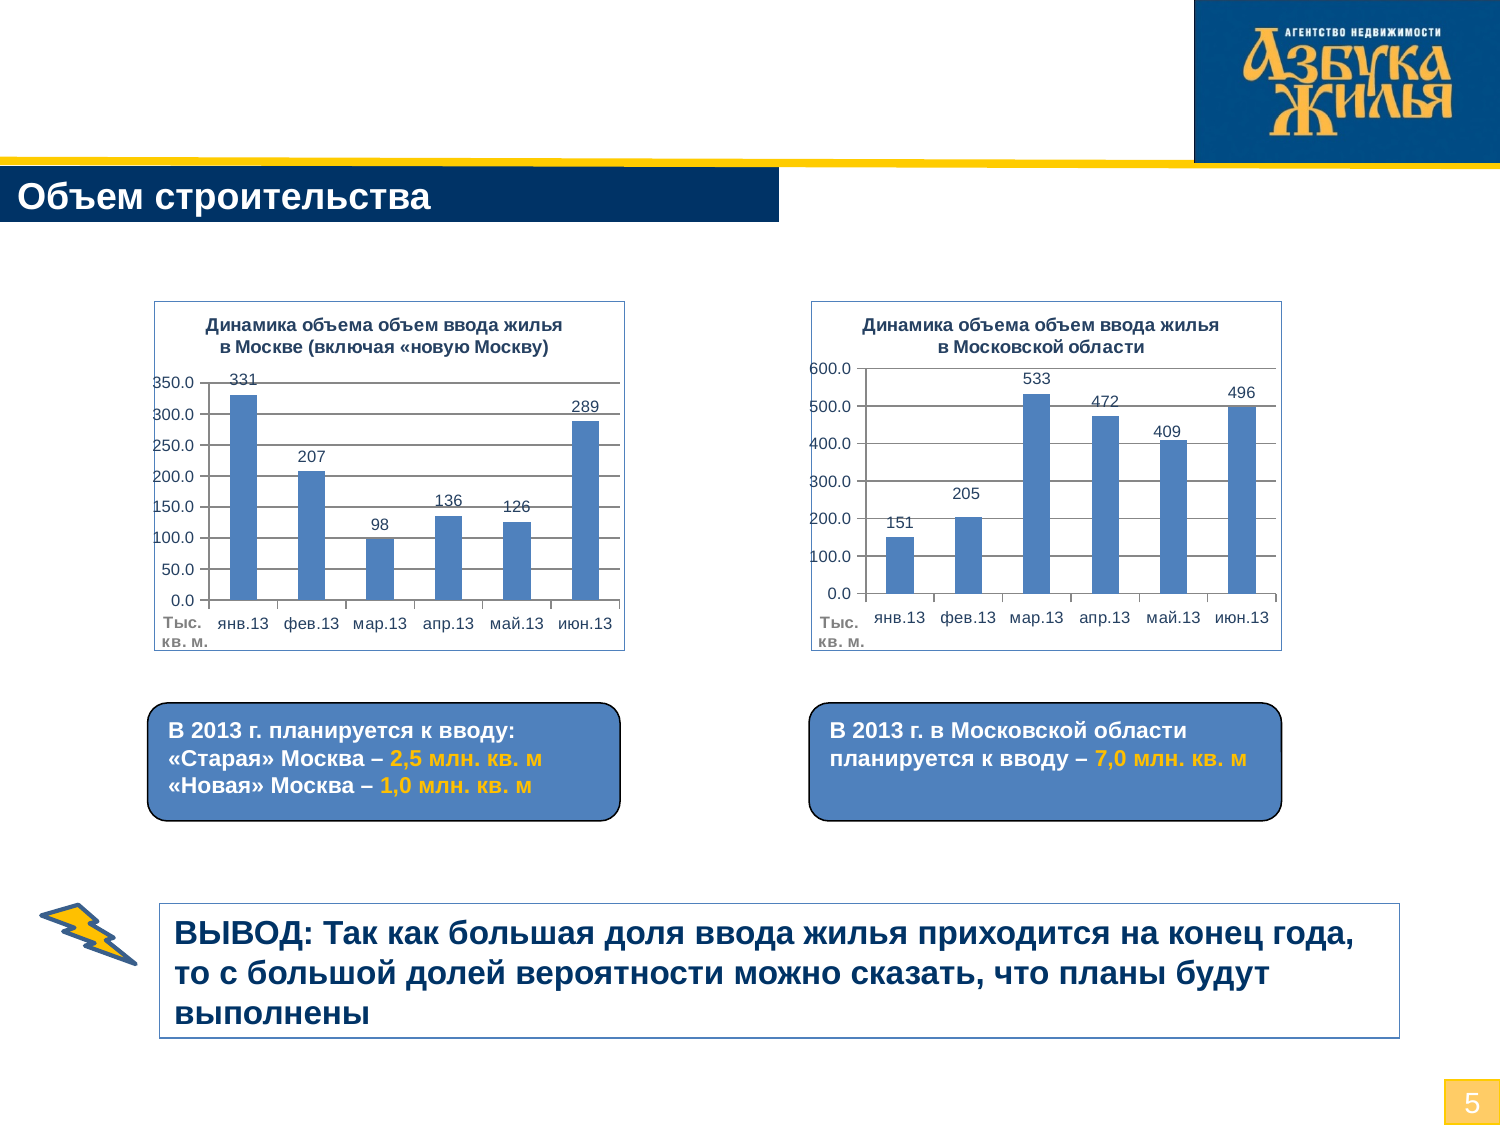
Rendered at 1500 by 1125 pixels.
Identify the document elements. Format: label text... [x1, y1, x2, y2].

text_box В 2013 г. планируется к вводу: «Старая» Москва – 2,5 млн. кв. м «Новая» Москва – 1,0 млн. кв. м [147, 702, 621, 821]
text_box 5 [1445, 1080, 1500, 1125]
chart [808, 300, 1282, 656]
text_box Объем строительства [0, 174, 778, 220]
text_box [0, 0, 1500, 166]
text_box ВЫВОД: Так как большая доля ввода жилья приходится на конец года, то с большой долей вероятности можно сказать, что планы будут выполнены [159, 903, 1400, 1039]
text_box В 2013 г. в Московской области планируется к вводу – 7,0 млн. кв. м [809, 702, 1282, 821]
chart [152, 300, 626, 656]
text_box [39, 902, 138, 967]
